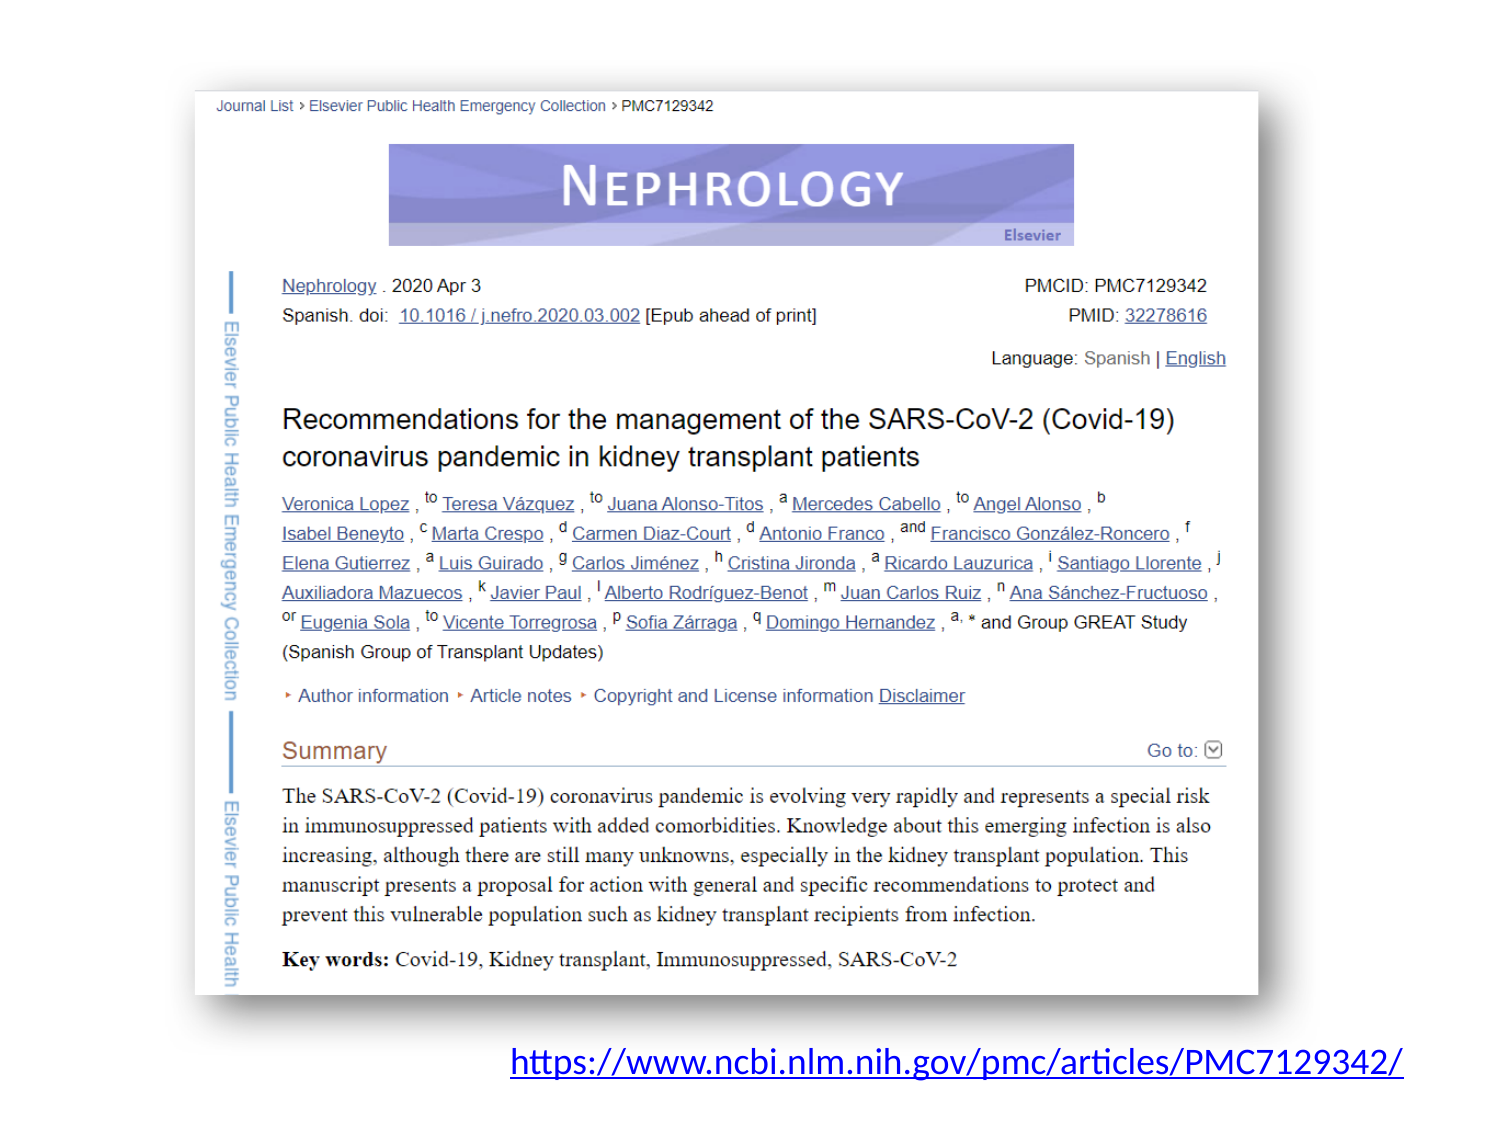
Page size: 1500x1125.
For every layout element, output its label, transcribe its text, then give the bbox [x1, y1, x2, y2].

picture [194, 89, 1259, 995]
text_box https://www.ncbi.nlm.nih.gov/pmc/articles/PMC7129342/ [495, 1029, 1441, 1090]
